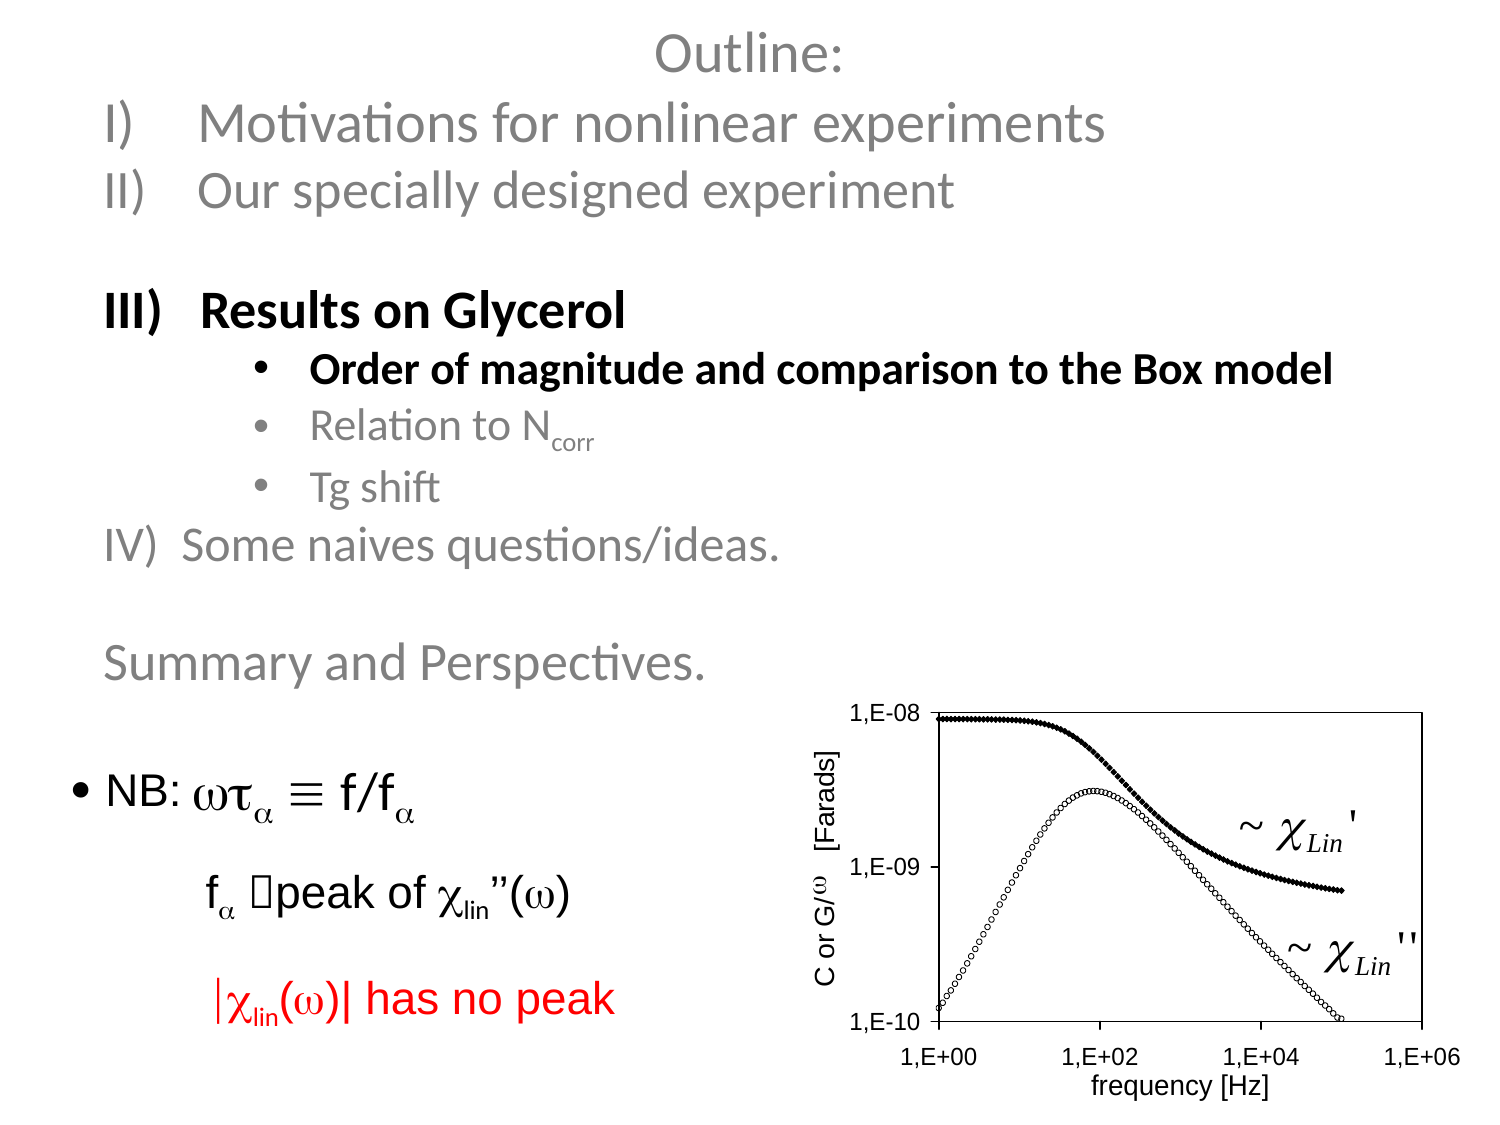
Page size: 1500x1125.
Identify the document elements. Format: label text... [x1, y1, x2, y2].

text_box fa peak of clin’’(w) [190, 854, 617, 933]
text_box |clin(w)| has no peak [194, 961, 739, 1039]
text_box wta  f/fa [165, 748, 430, 838]
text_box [1279, 916, 1424, 988]
text_box  NB: [59, 752, 165, 823]
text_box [1231, 794, 1364, 865]
picture [796, 680, 1471, 1113]
text_box Outline: Motivations for nonlinear experiments Our specially designed experiment III) Results on Glycerol Order of magnitude and comparison to the Box model Relation to Ncorr Tg shift IV) Some naives questions/ideas. Summary and Perspectives. [88, 7, 1412, 700]
